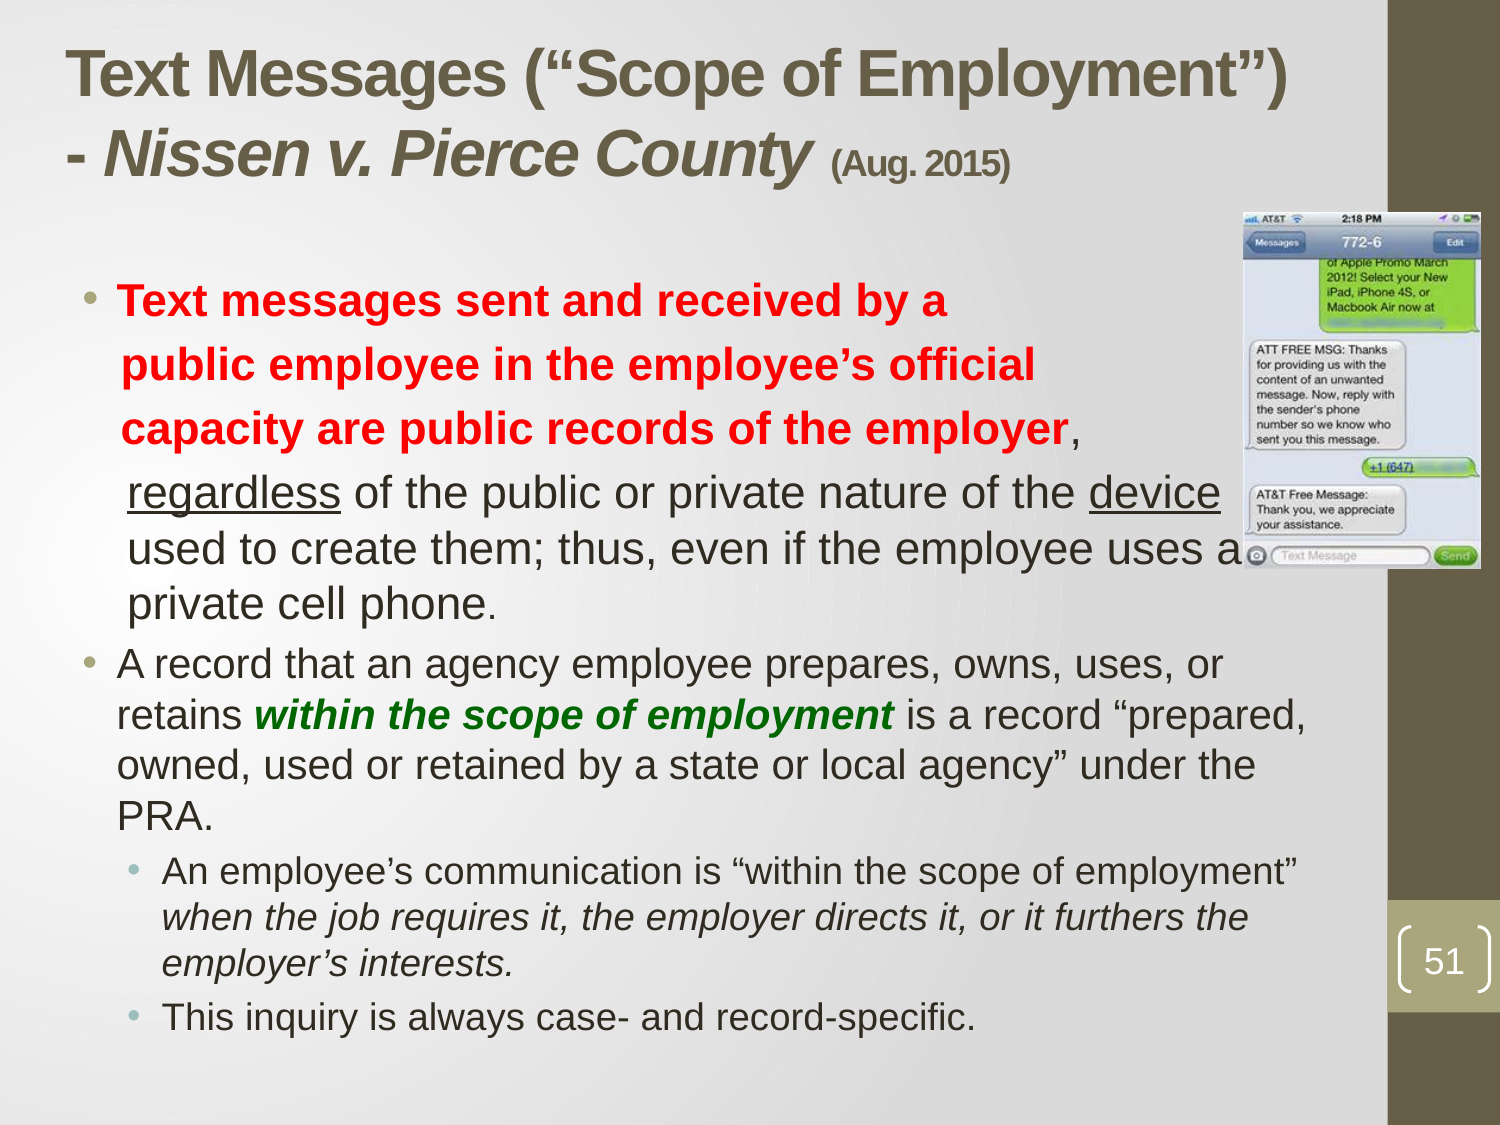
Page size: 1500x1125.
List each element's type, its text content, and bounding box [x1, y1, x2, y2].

title Text Messages (“Scope of Employment”) - Nissen v. Pierce County (Aug. 2015) [50, 75, 1313, 225]
picture [1242, 211, 1482, 570]
slide_number 51 [1397, 925, 1492, 994]
list Text messages sent and received by a public employee in the employee’s official capacity are public records of the employer, regardless of the public or private nature of the device used to create them; thus, even if the employee uses a private cell phone. A record that an agency employee prepares, owns, uses, or retains within the scope of employment is a record “prepared, owned, used or retained by a state or local agency” under the PRA. An employee’s communication is “within the scope of employment” when the job requires it, the employer directs it, or it furthers the employer’s interests. This inquiry is always case- and record-specific. [50, 262, 1325, 1050]
